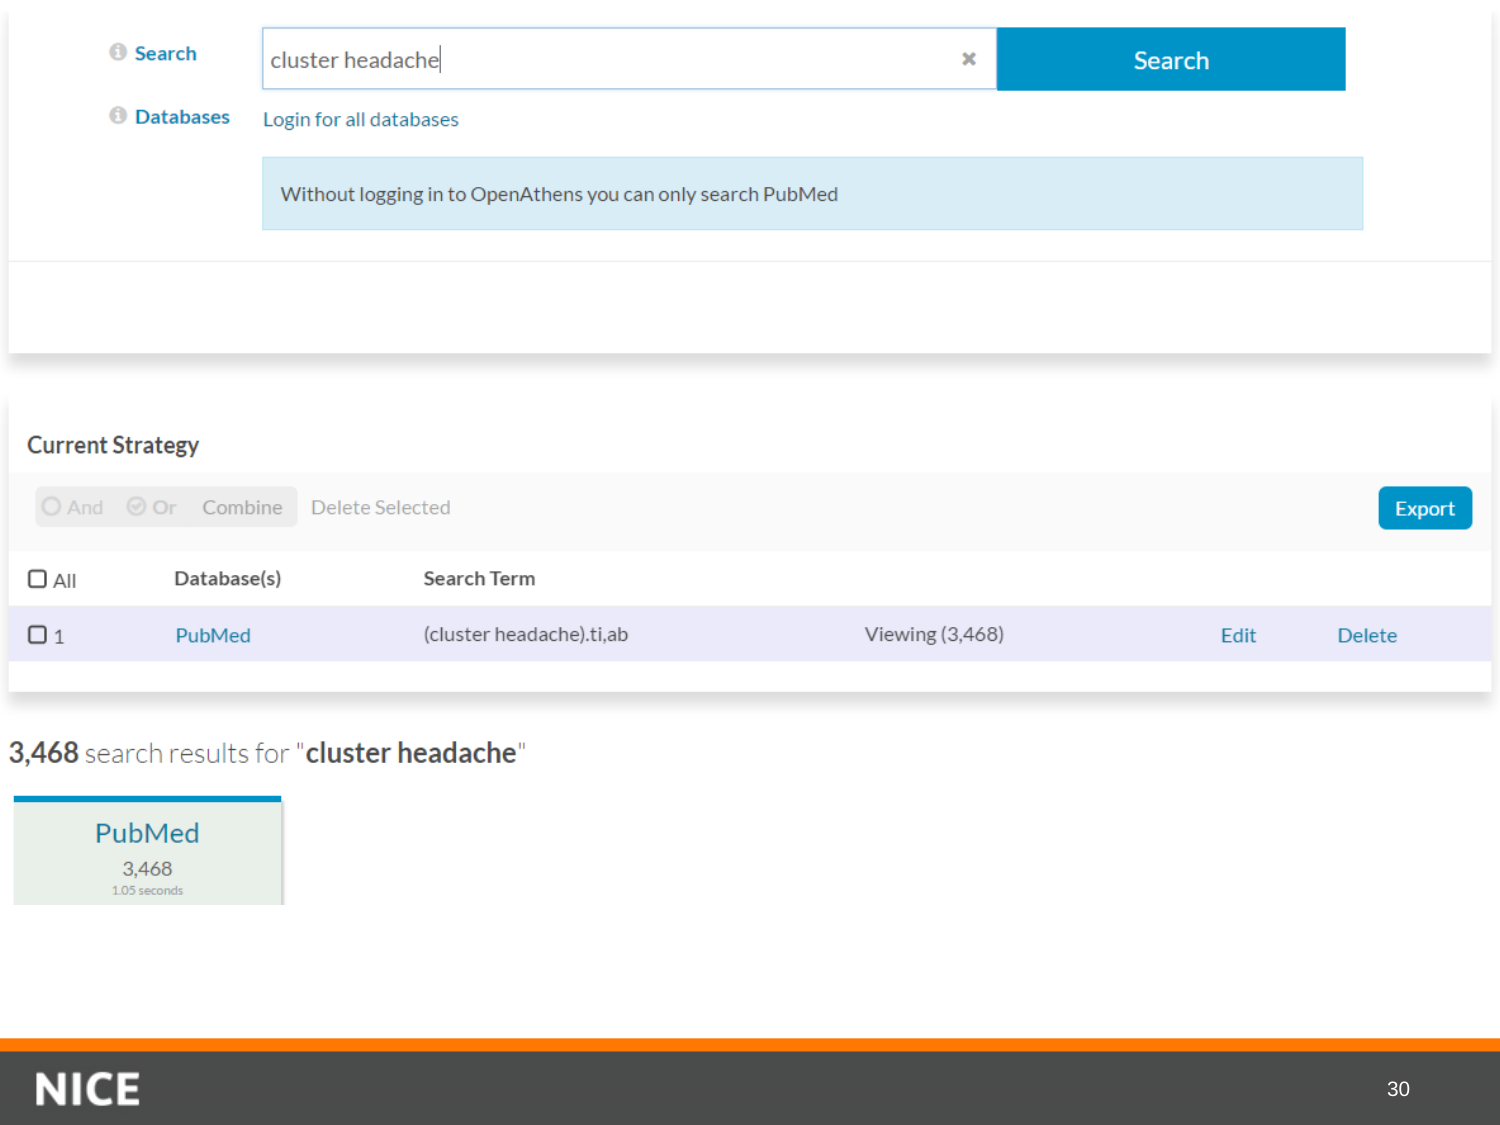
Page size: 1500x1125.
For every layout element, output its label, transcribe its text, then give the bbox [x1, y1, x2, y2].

slide_number 30 [1074, 1058, 1425, 1119]
picture [0, 0, 1500, 1125]
